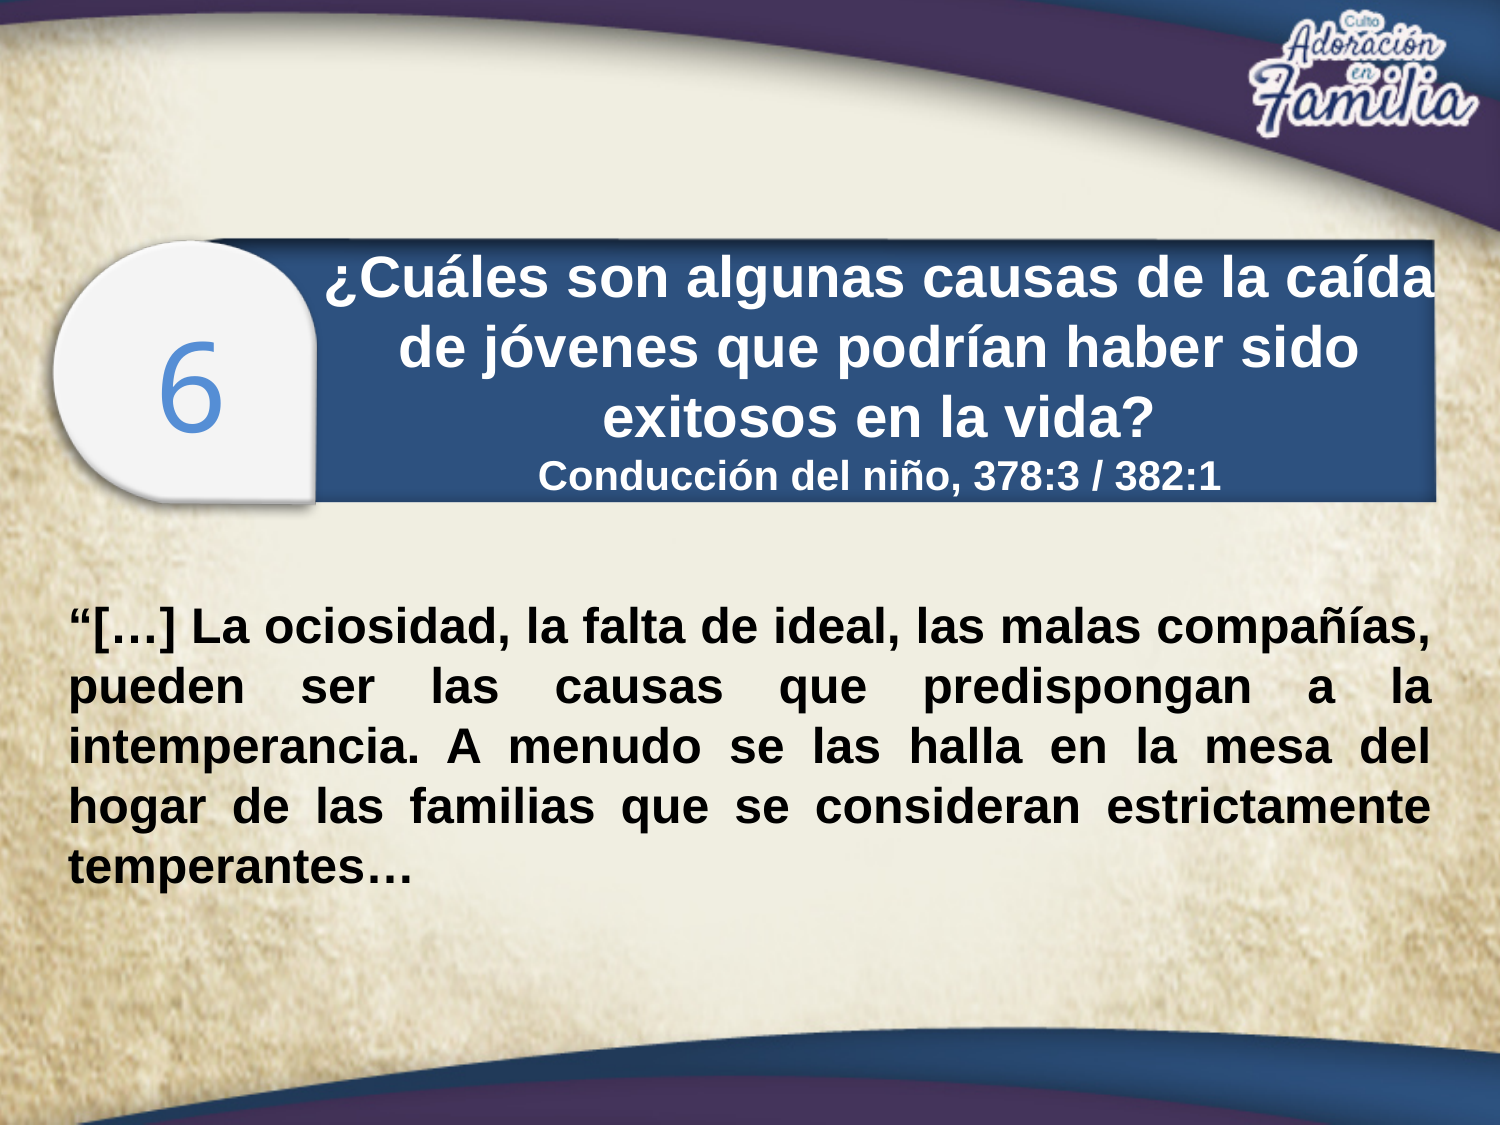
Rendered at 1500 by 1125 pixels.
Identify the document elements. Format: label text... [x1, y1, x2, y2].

text_box “[…] La ociosidad, la falta de ideal, las malas compañías, pueden ser las causas que predispongan a la intemperancia. A menudo se las halla en la mesa del hogar de las familias que se consideran estrictamente temperantes… [53, 586, 1447, 901]
picture [0, 563, 1500, 1125]
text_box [0, 160, 1500, 563]
picture [0, 0, 1500, 160]
